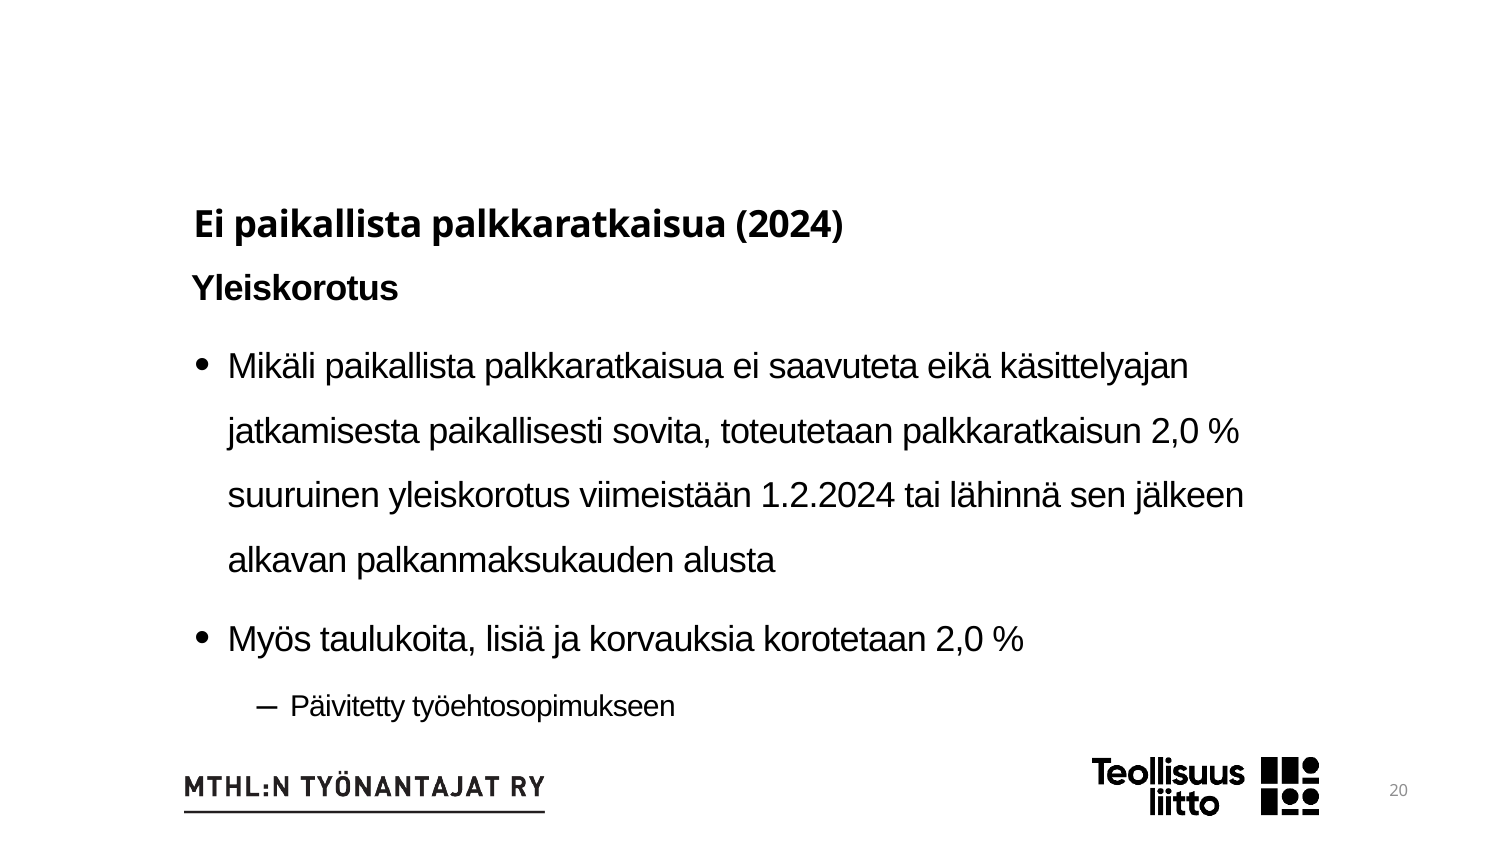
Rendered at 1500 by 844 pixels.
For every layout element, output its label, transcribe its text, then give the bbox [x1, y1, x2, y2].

list Ei paikallista palkkaratkaisua (2024) [175, 180, 1353, 242]
list Yleiskorotus Mikäli paikallista palkkaratkaisua ei saavuteta eikä käsittelyajan jatkamisesta paikallisesti sovita, toteutetaan palkkaratkaisun 2,0 % suuruinen yleiskorotus viimeistään 1.2.2024 tai lähinnä sen jälkeen alkavan palkanmaksukauden alusta Myös taulukoita, lisiä ja korvauksia korotetaan 2,0 % Päivitetty työehtosopimukseen [175, 259, 1353, 735]
slide_number 20 [1340, 776, 1424, 807]
picture [147, 738, 579, 842]
picture [1069, 745, 1341, 827]
